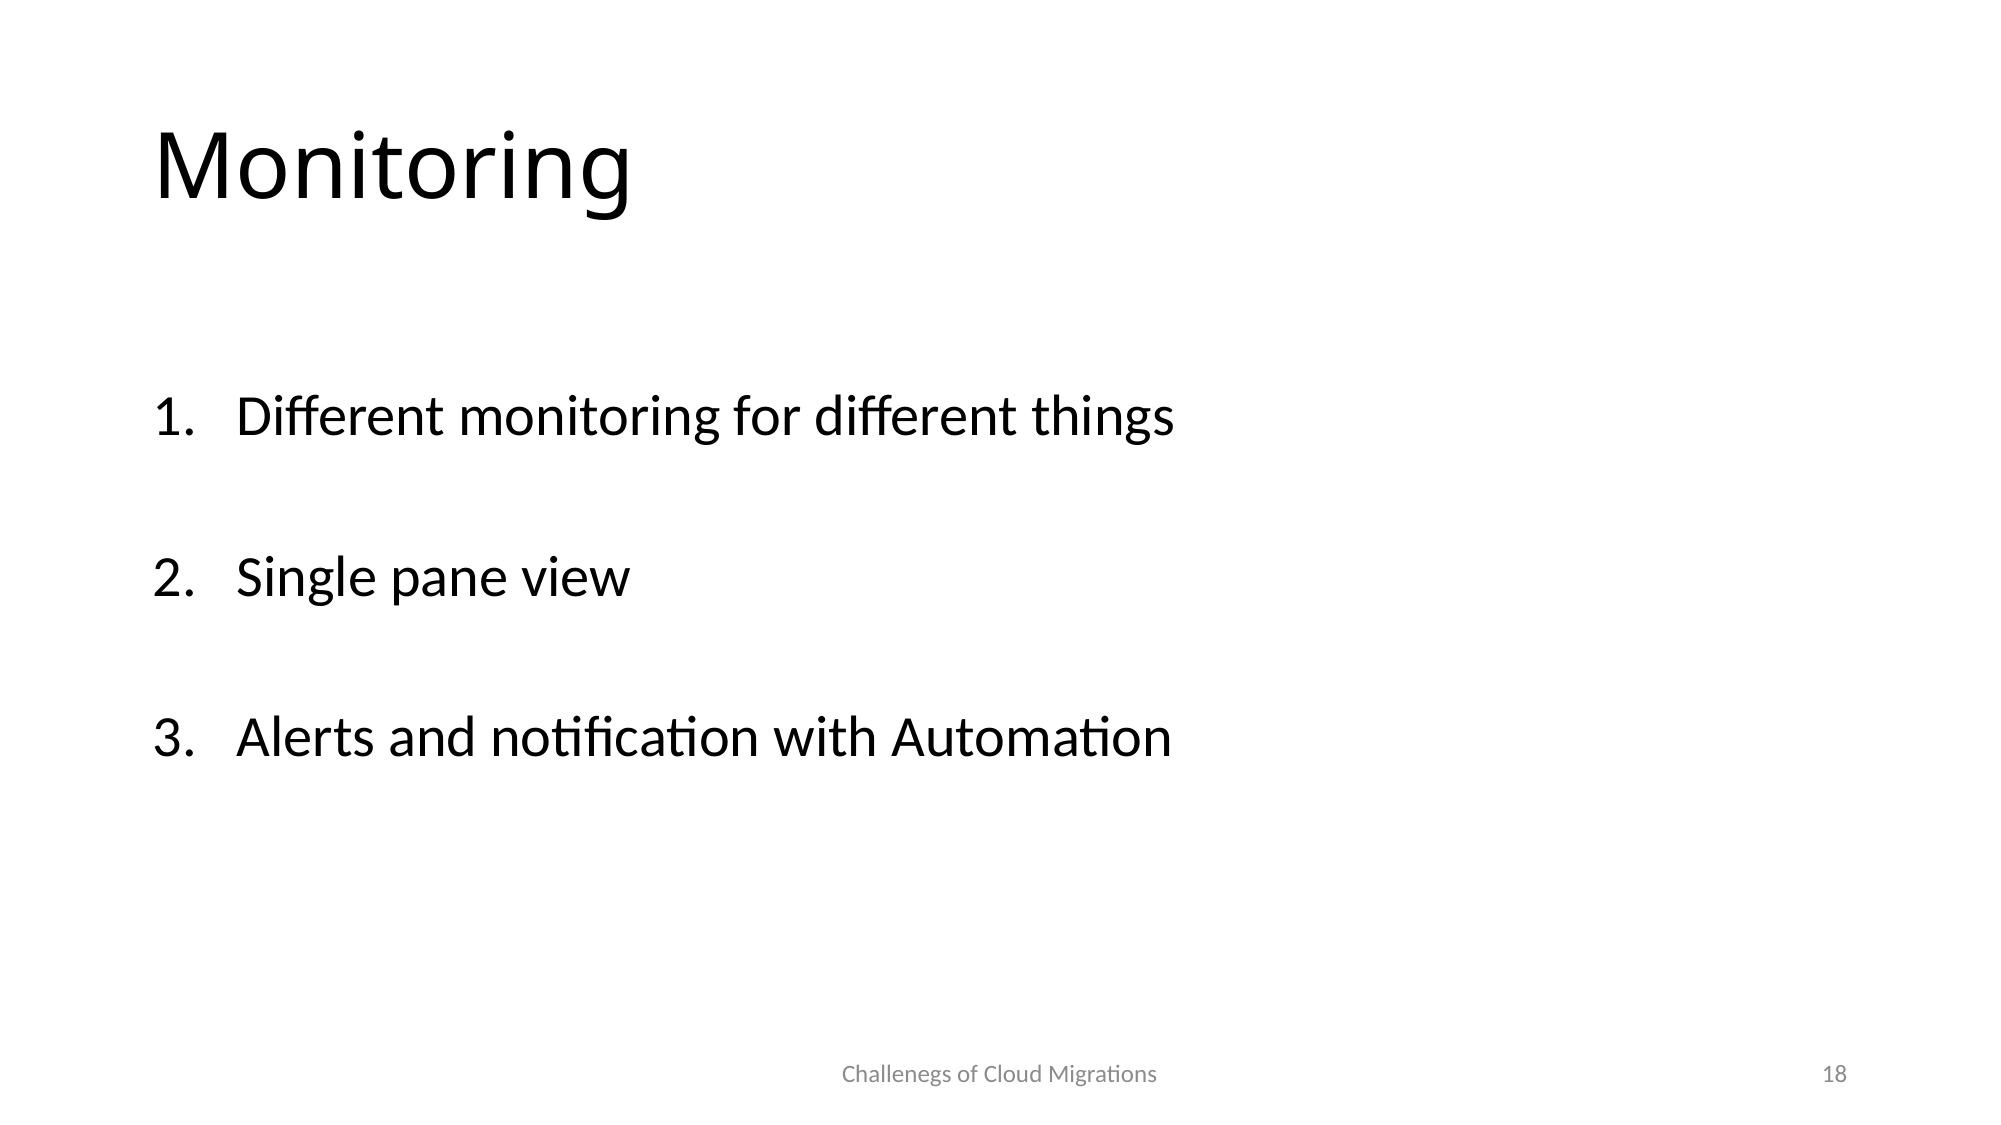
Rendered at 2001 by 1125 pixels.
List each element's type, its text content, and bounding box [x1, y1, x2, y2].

list Different monitoring for different things Single pane view Alerts and notification with Automation [137, 299, 1863, 1014]
footer Challenegs of Cloud Migrations [662, 1042, 1338, 1103]
slide_number 18 [1412, 1042, 1863, 1103]
title Monitoring [137, 59, 1863, 278]
